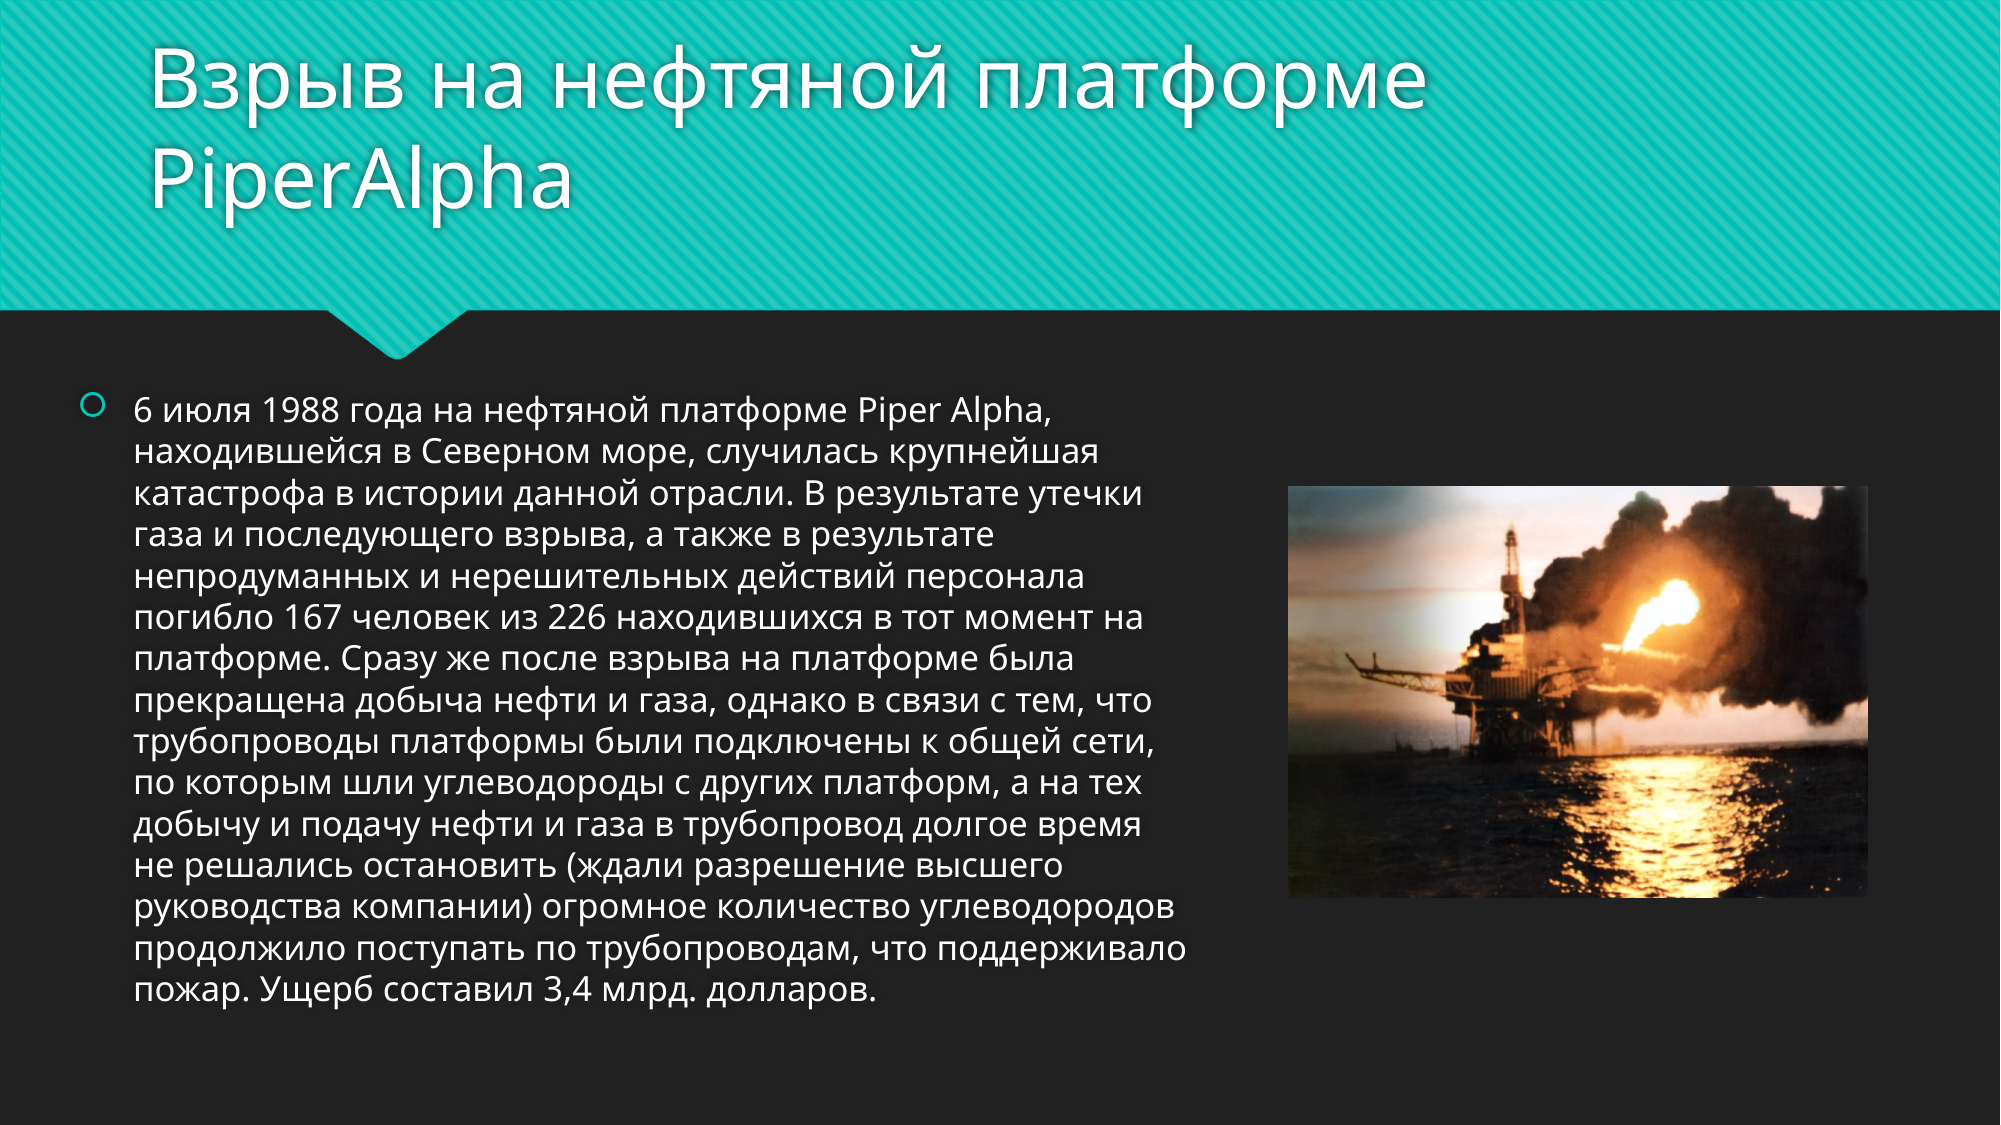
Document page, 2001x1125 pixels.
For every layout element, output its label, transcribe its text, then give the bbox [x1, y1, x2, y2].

list 6 июля 1988 года на нефтяной платформе Piper Alpha, находившейся в Северном море, случилась крупнейшая катастрофа в истории данной отрасли. В результате утечки газа и последующего взрыва, а также в результате непродуманных и нерешительных действий персонала погибло 167 человек из 226 находившихся в тот момент на платформе. Сразу же после взрыва на платформе была прекращена добыча нефти и газа, однако в связи с тем, что трубопроводы платформы были подключены к общей сети, по которым шли углеводороды с других платформ, а на тех добычу и подачу нефти и газа в трубопровод долгое время не решались остановить (ждали разрешение высшего руководства компании) огромное количество углеводородов продолжило поступать по трубопроводам, что поддерживало пожар. Ущерб составил 3,4 млрд. долларов. [62, 376, 1204, 1062]
title Взрыв на нефтяной платформе PiperAlpha [132, 73, 1868, 233]
picture [1288, 486, 1868, 898]
